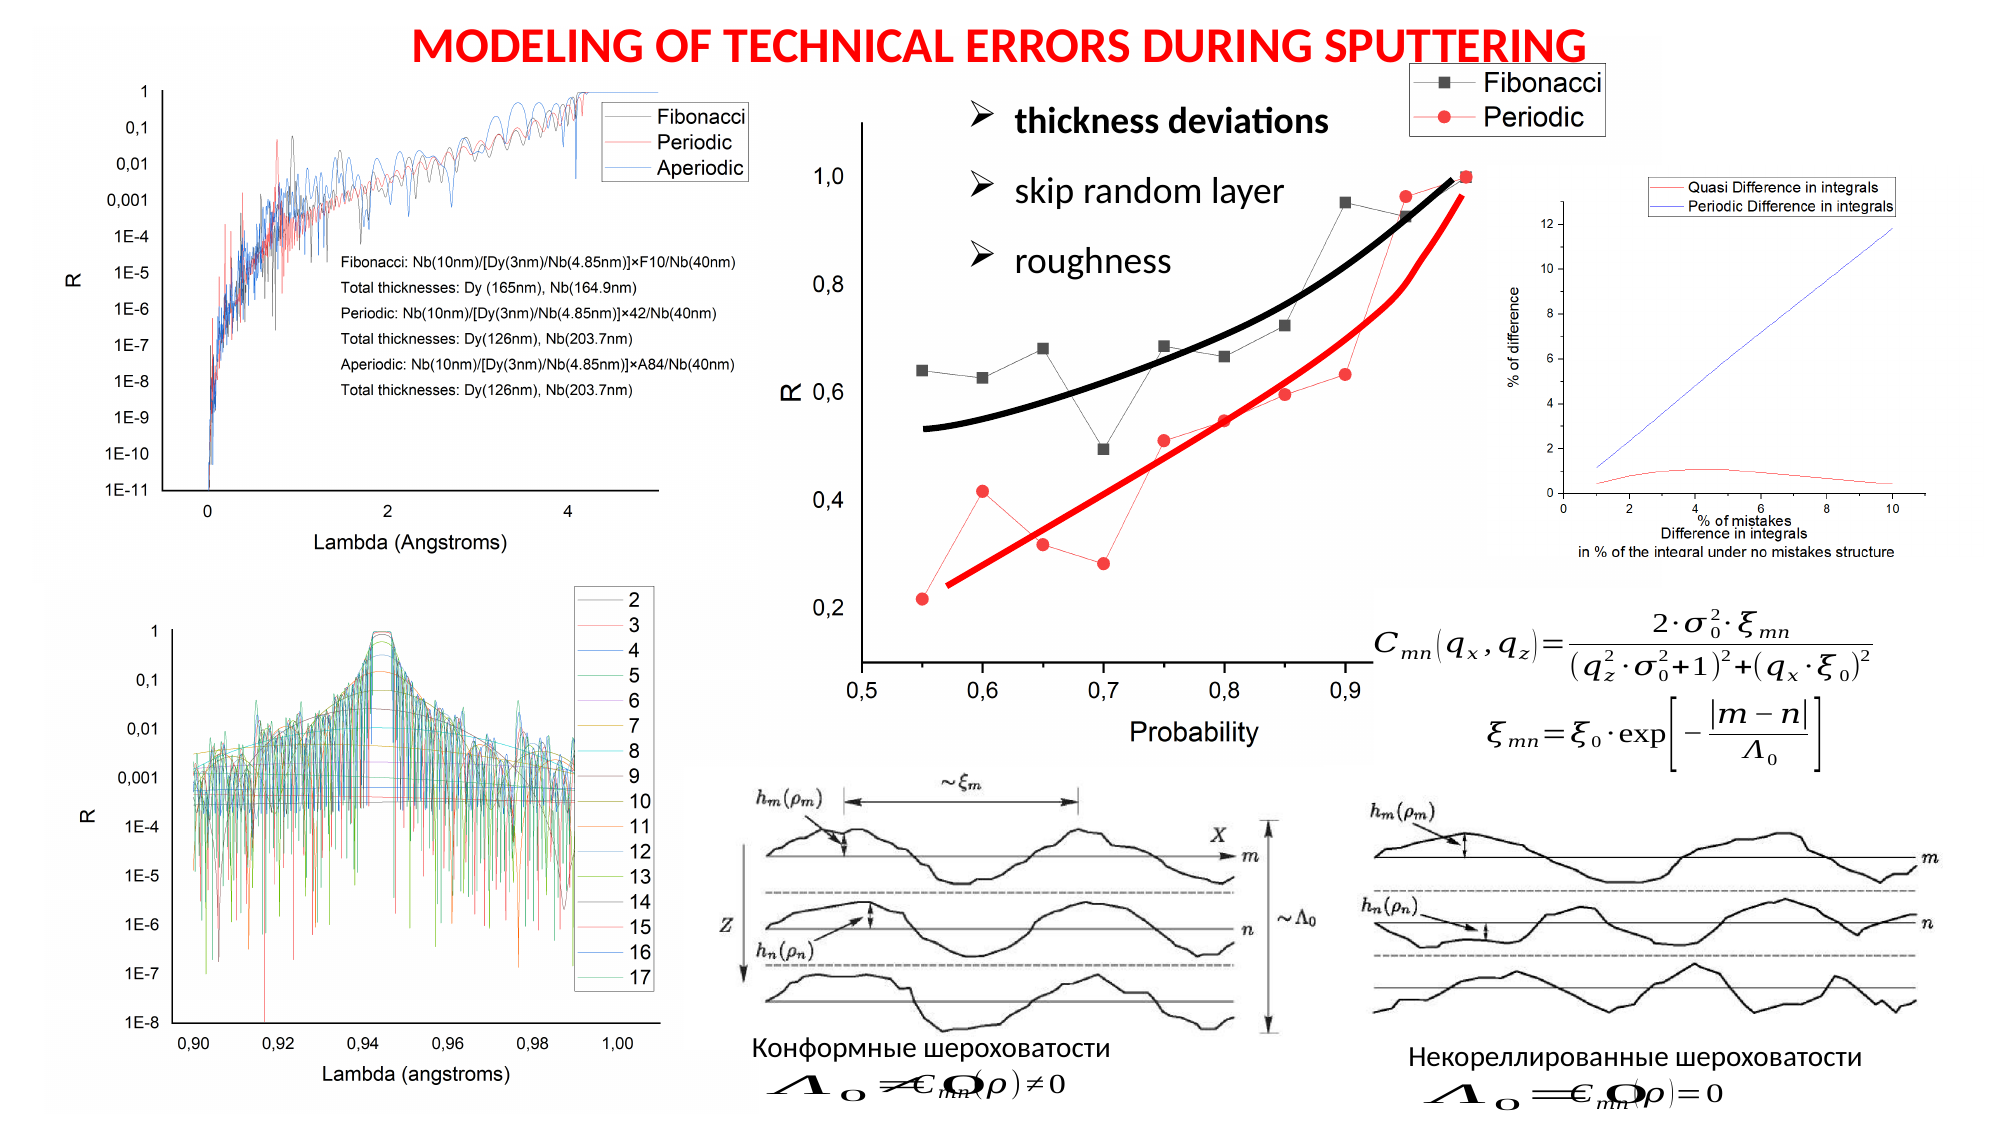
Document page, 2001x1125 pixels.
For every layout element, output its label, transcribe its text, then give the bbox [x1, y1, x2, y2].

text_box Некореллированные шероховатости [1393, 1030, 1878, 1081]
picture [32, 26, 2000, 1114]
text_box MODELING OF TECHNICAL ERRORS DURING SPUTTERING [44, 4, 1956, 80]
text_box Конформные шероховатости [759, 1050, 1127, 1071]
picture [1487, 165, 1984, 557]
text_box [1662, 587, 1893, 765]
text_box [759, 36, 1662, 767]
